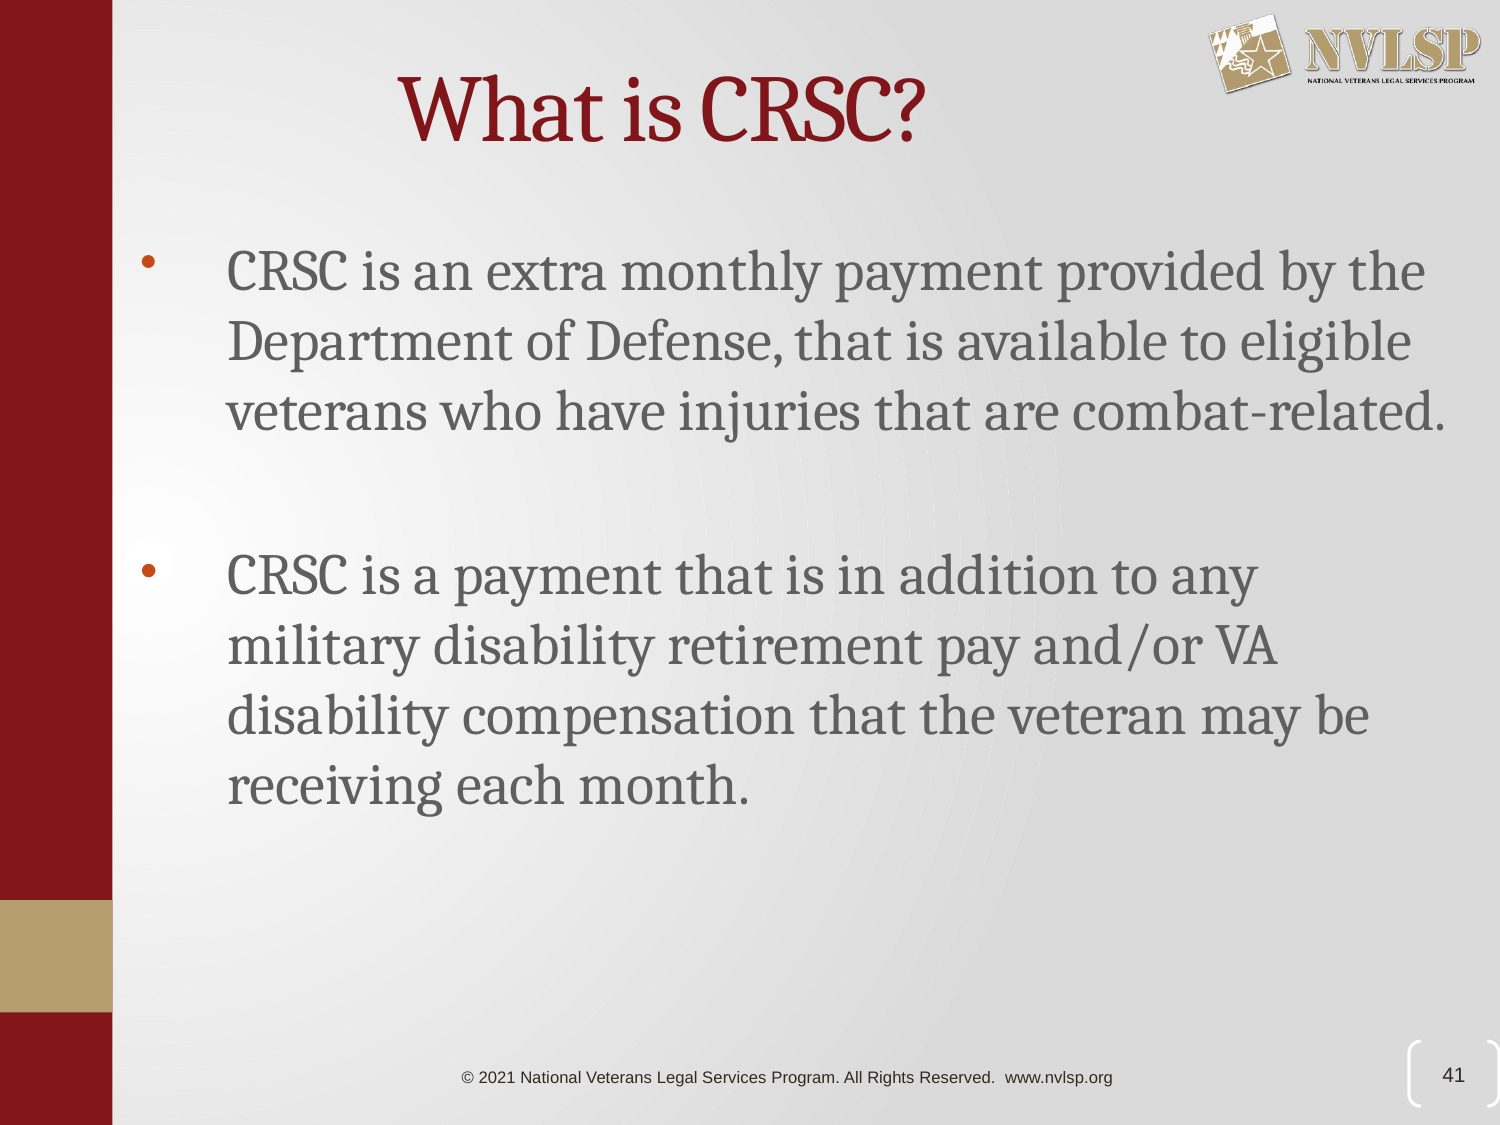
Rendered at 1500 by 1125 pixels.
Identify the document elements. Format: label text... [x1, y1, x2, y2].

title What is CRSC? [125, 10, 1206, 197]
footer © 2021 National Veterans Legal Services Program. All Rights Reserved. www.nvlsp.org [156, 1059, 1420, 1110]
slide_number 41 [1407, 1039, 1500, 1108]
picture [1206, 10, 1485, 96]
list CRSC is an extra monthly payment provided by the Department of Defense, that is available to eligible veterans who have injuries that are combat-related. CRSC is a payment that is in addition to any military disability retirement pay and/or VA disability compensation that the veteran may be receiving each month. [125, 224, 1463, 1013]
